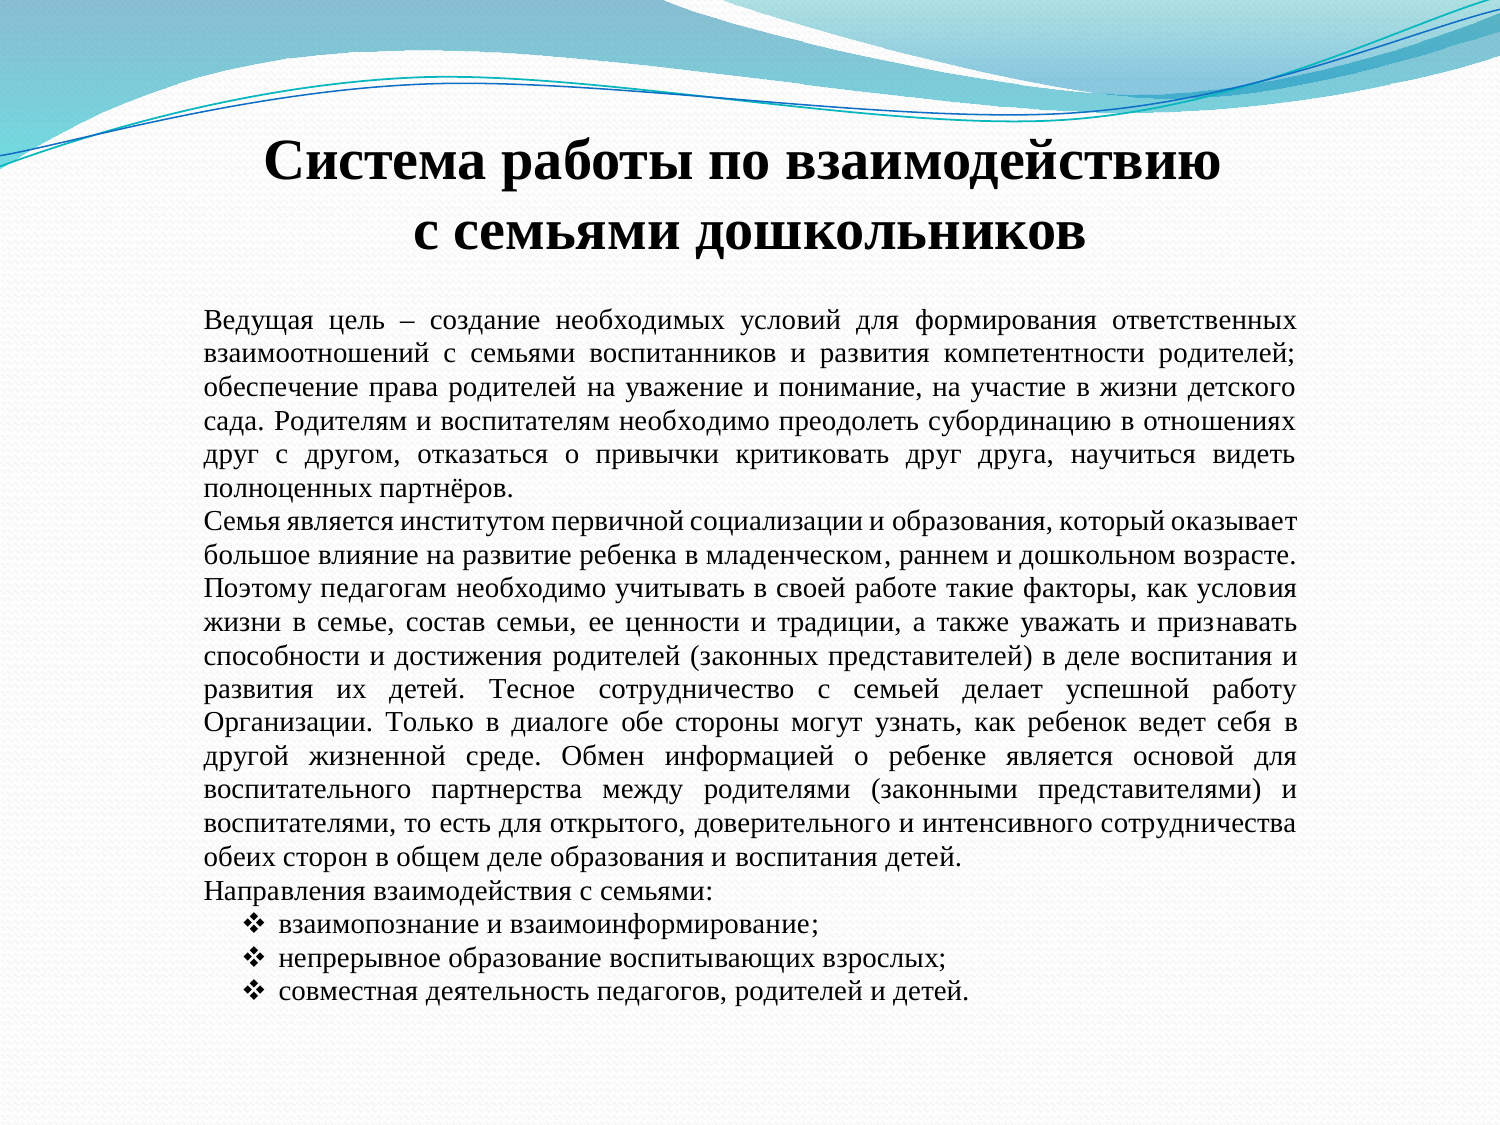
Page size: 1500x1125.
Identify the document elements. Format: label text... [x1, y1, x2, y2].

text_box Система работы по взаимодействию с семьями дошкольников [100, 113, 1400, 269]
picture [203, 302, 1297, 1041]
